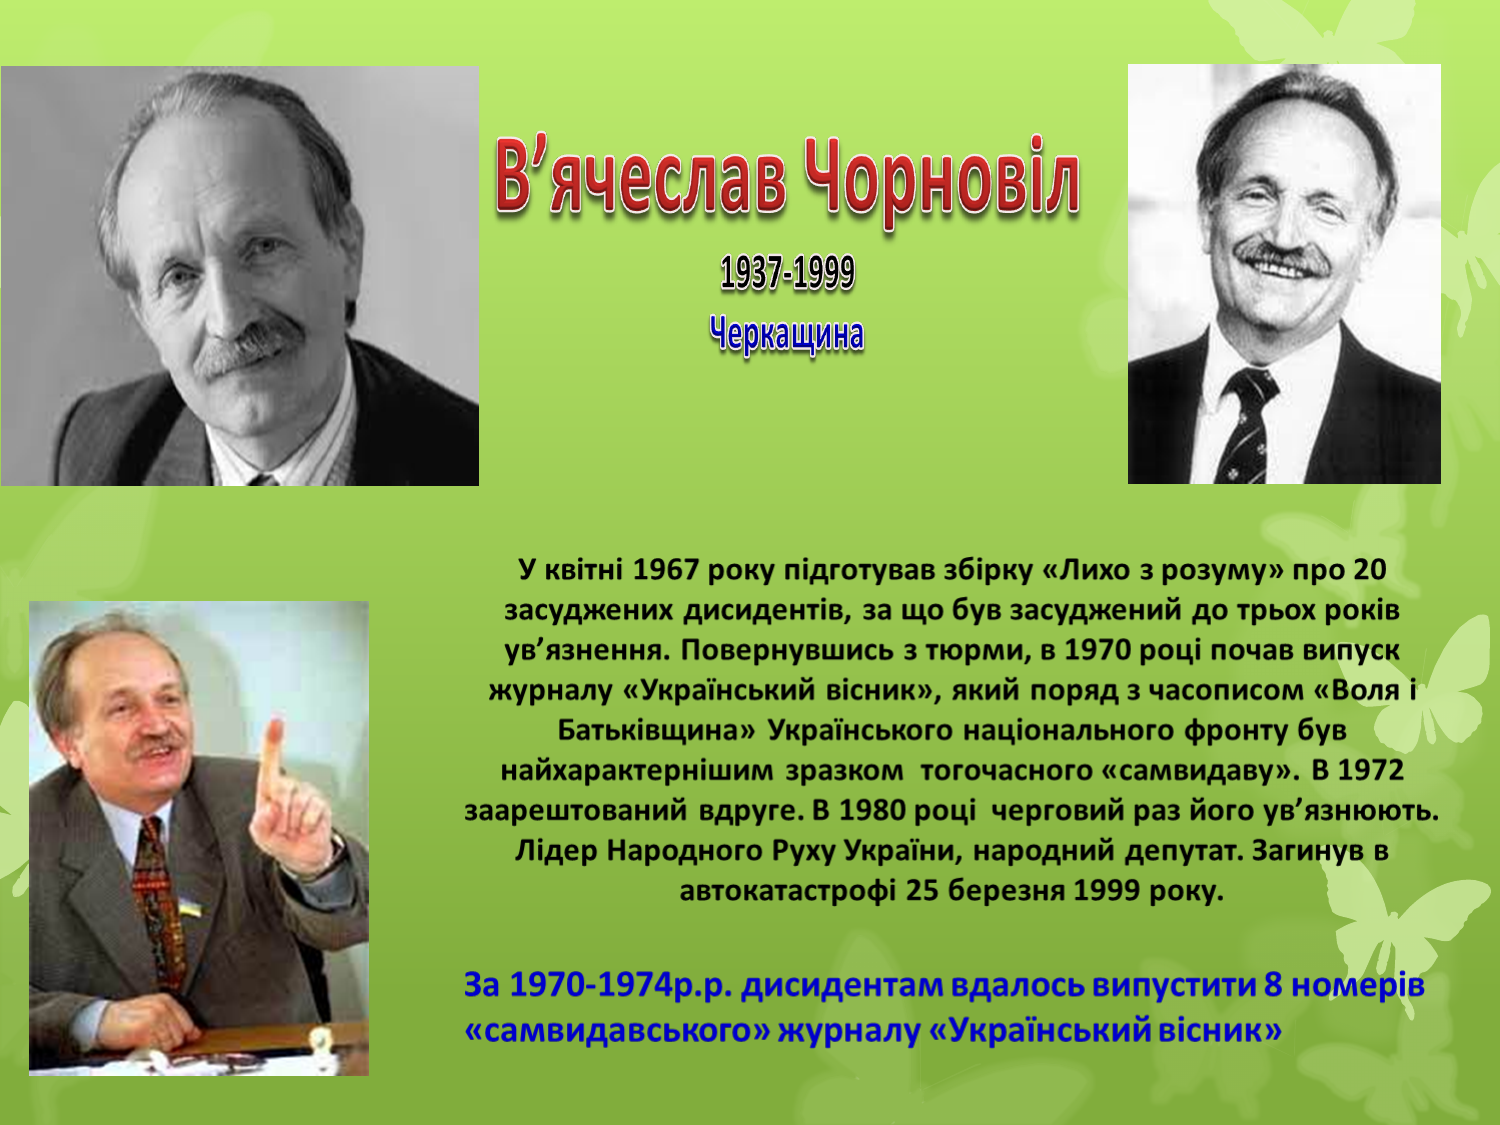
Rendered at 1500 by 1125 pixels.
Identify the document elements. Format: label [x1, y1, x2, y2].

picture [0, 63, 1442, 486]
picture [28, 601, 369, 1077]
picture [439, 947, 1466, 1075]
picture [444, 538, 1462, 931]
